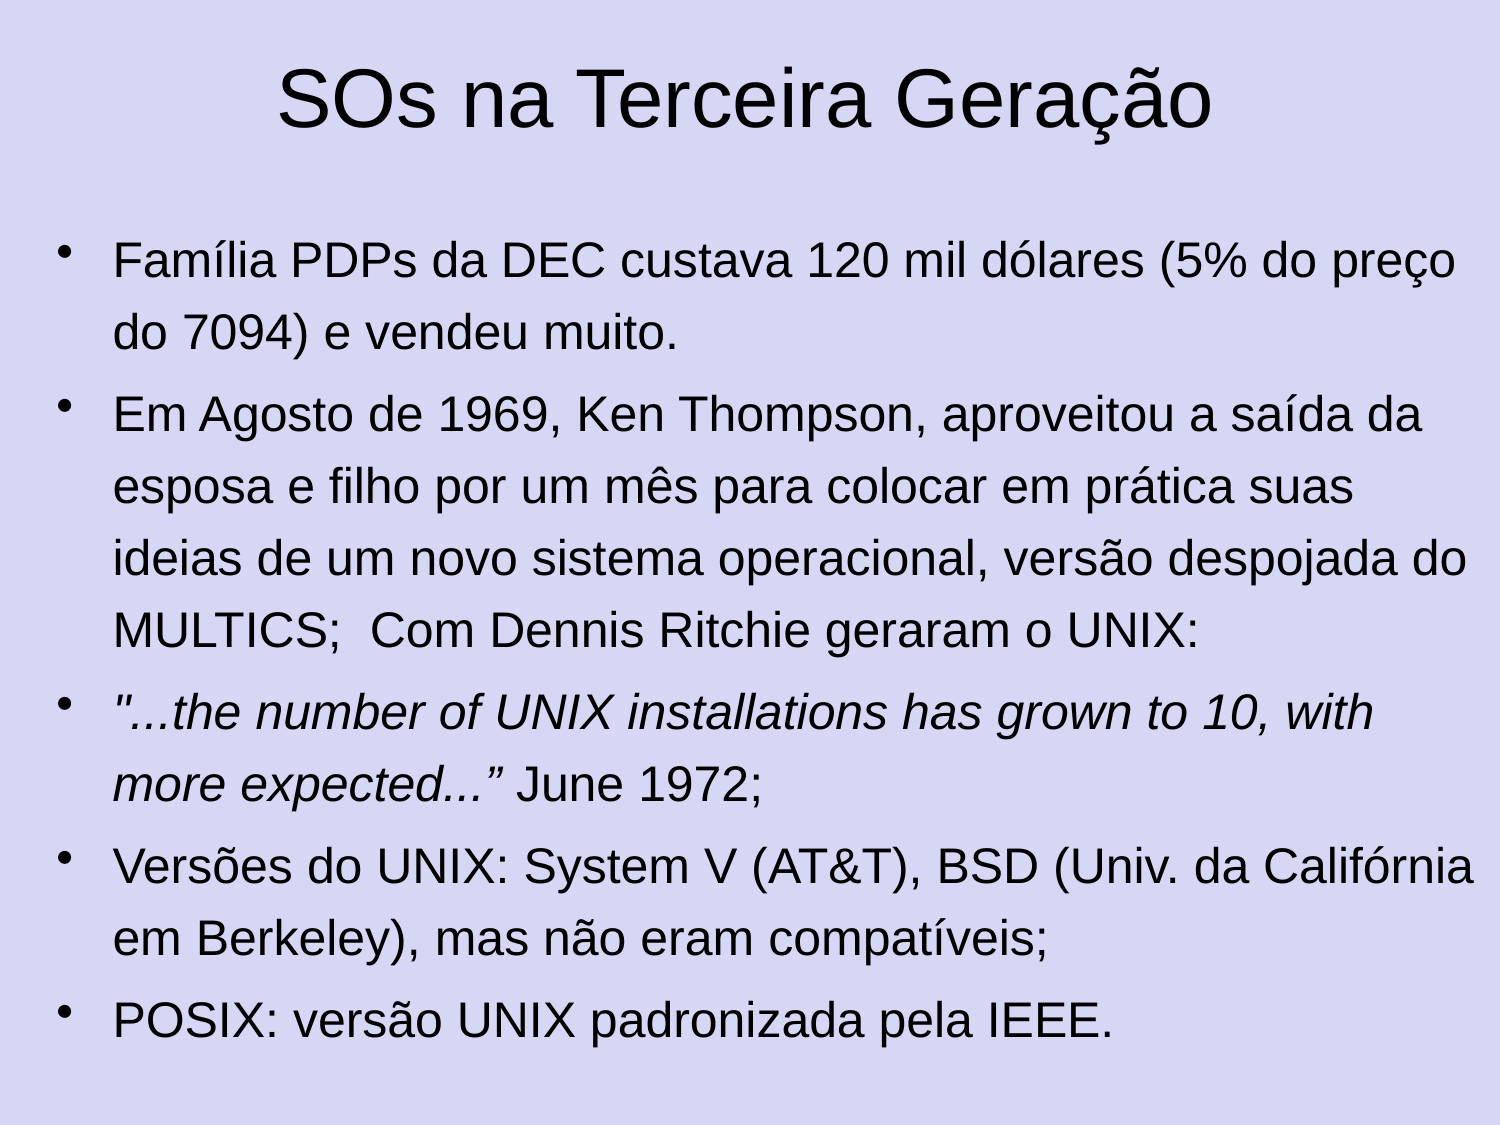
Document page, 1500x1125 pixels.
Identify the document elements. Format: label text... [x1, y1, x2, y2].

title SOs na Terceira Geração [107, 0, 1384, 188]
list Família PDPs da DEC custava 120 mil dólares (5% do preço do 7094) e vendeu muito. Em Agosto de 1969, Ken Thompson, aproveitou a saída da esposa e filho por um mês para colocar em prática suas ideias de um novo sistema operacional, versão despojada do MULTICS; Com Dennis Ritchie geraram o UNIX: "...the number of UNIX installations has grown to 10, with more expected...” June 1972; Versões do UNIX: System V (AT&T), BSD (Univ. da Califórnia em Berkeley), mas não eram compatíveis; POSIX: versão UNIX padronizada pela IEEE. [40, 207, 1500, 1125]
